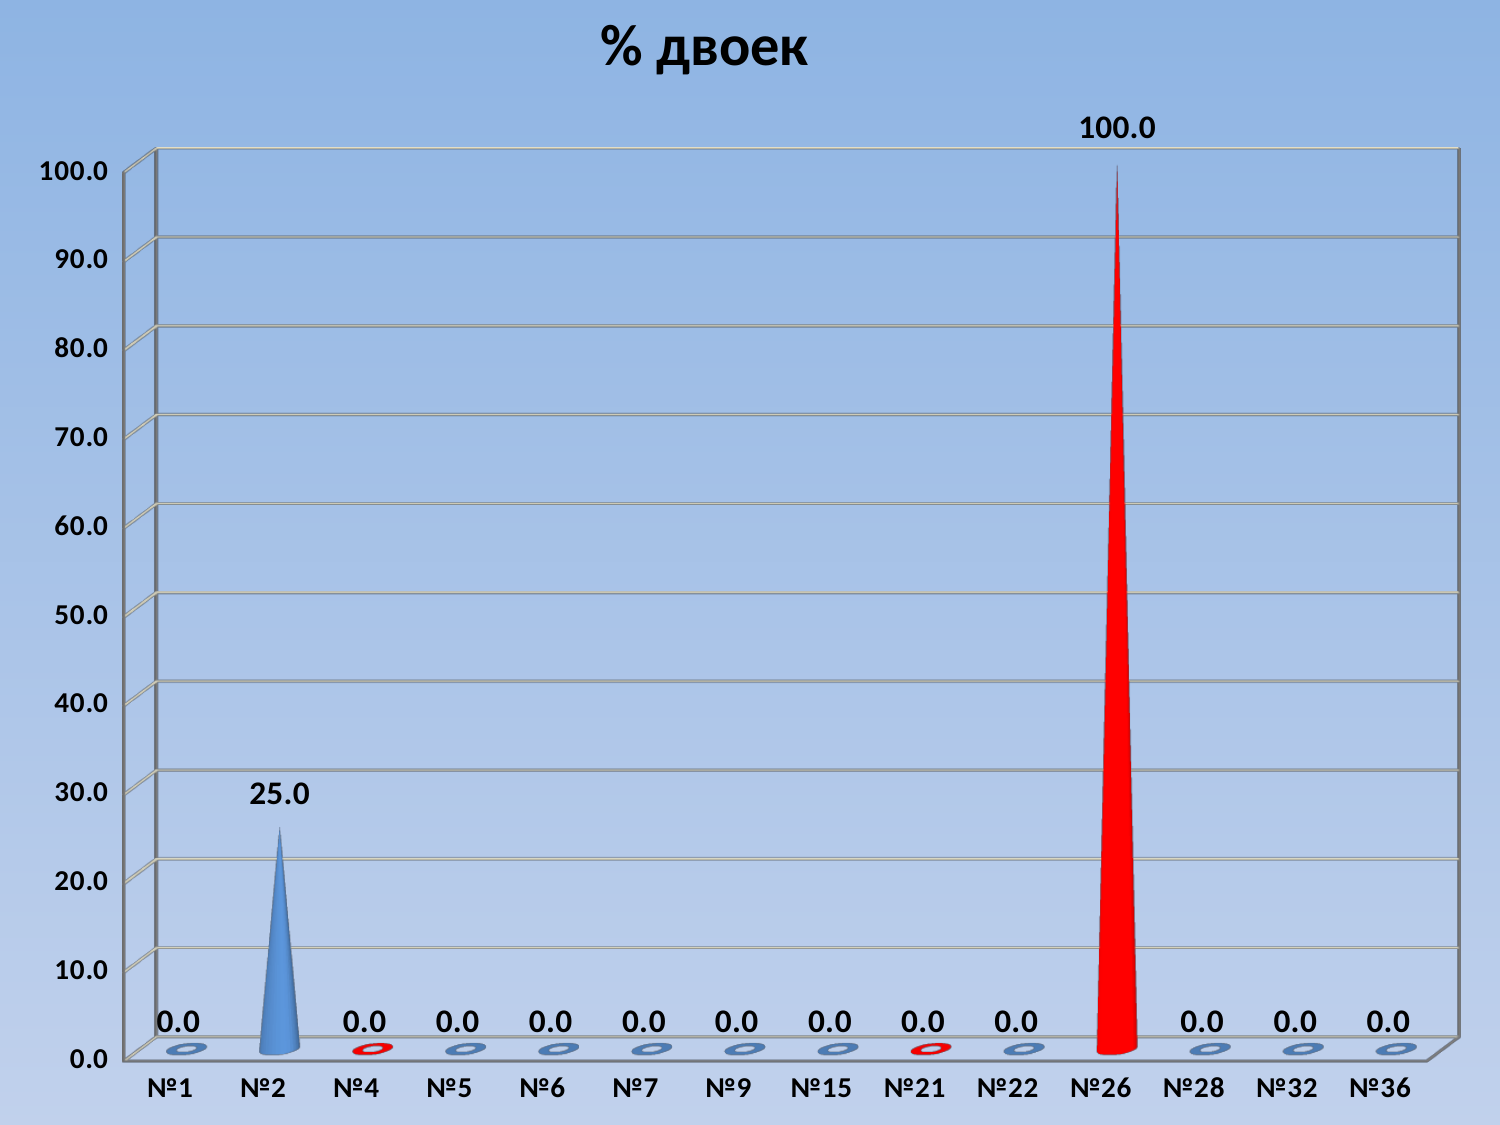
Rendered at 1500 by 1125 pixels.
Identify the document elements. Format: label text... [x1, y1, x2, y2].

text_box % двоек [586, 0, 824, 85]
chart [0, 113, 1500, 1125]
